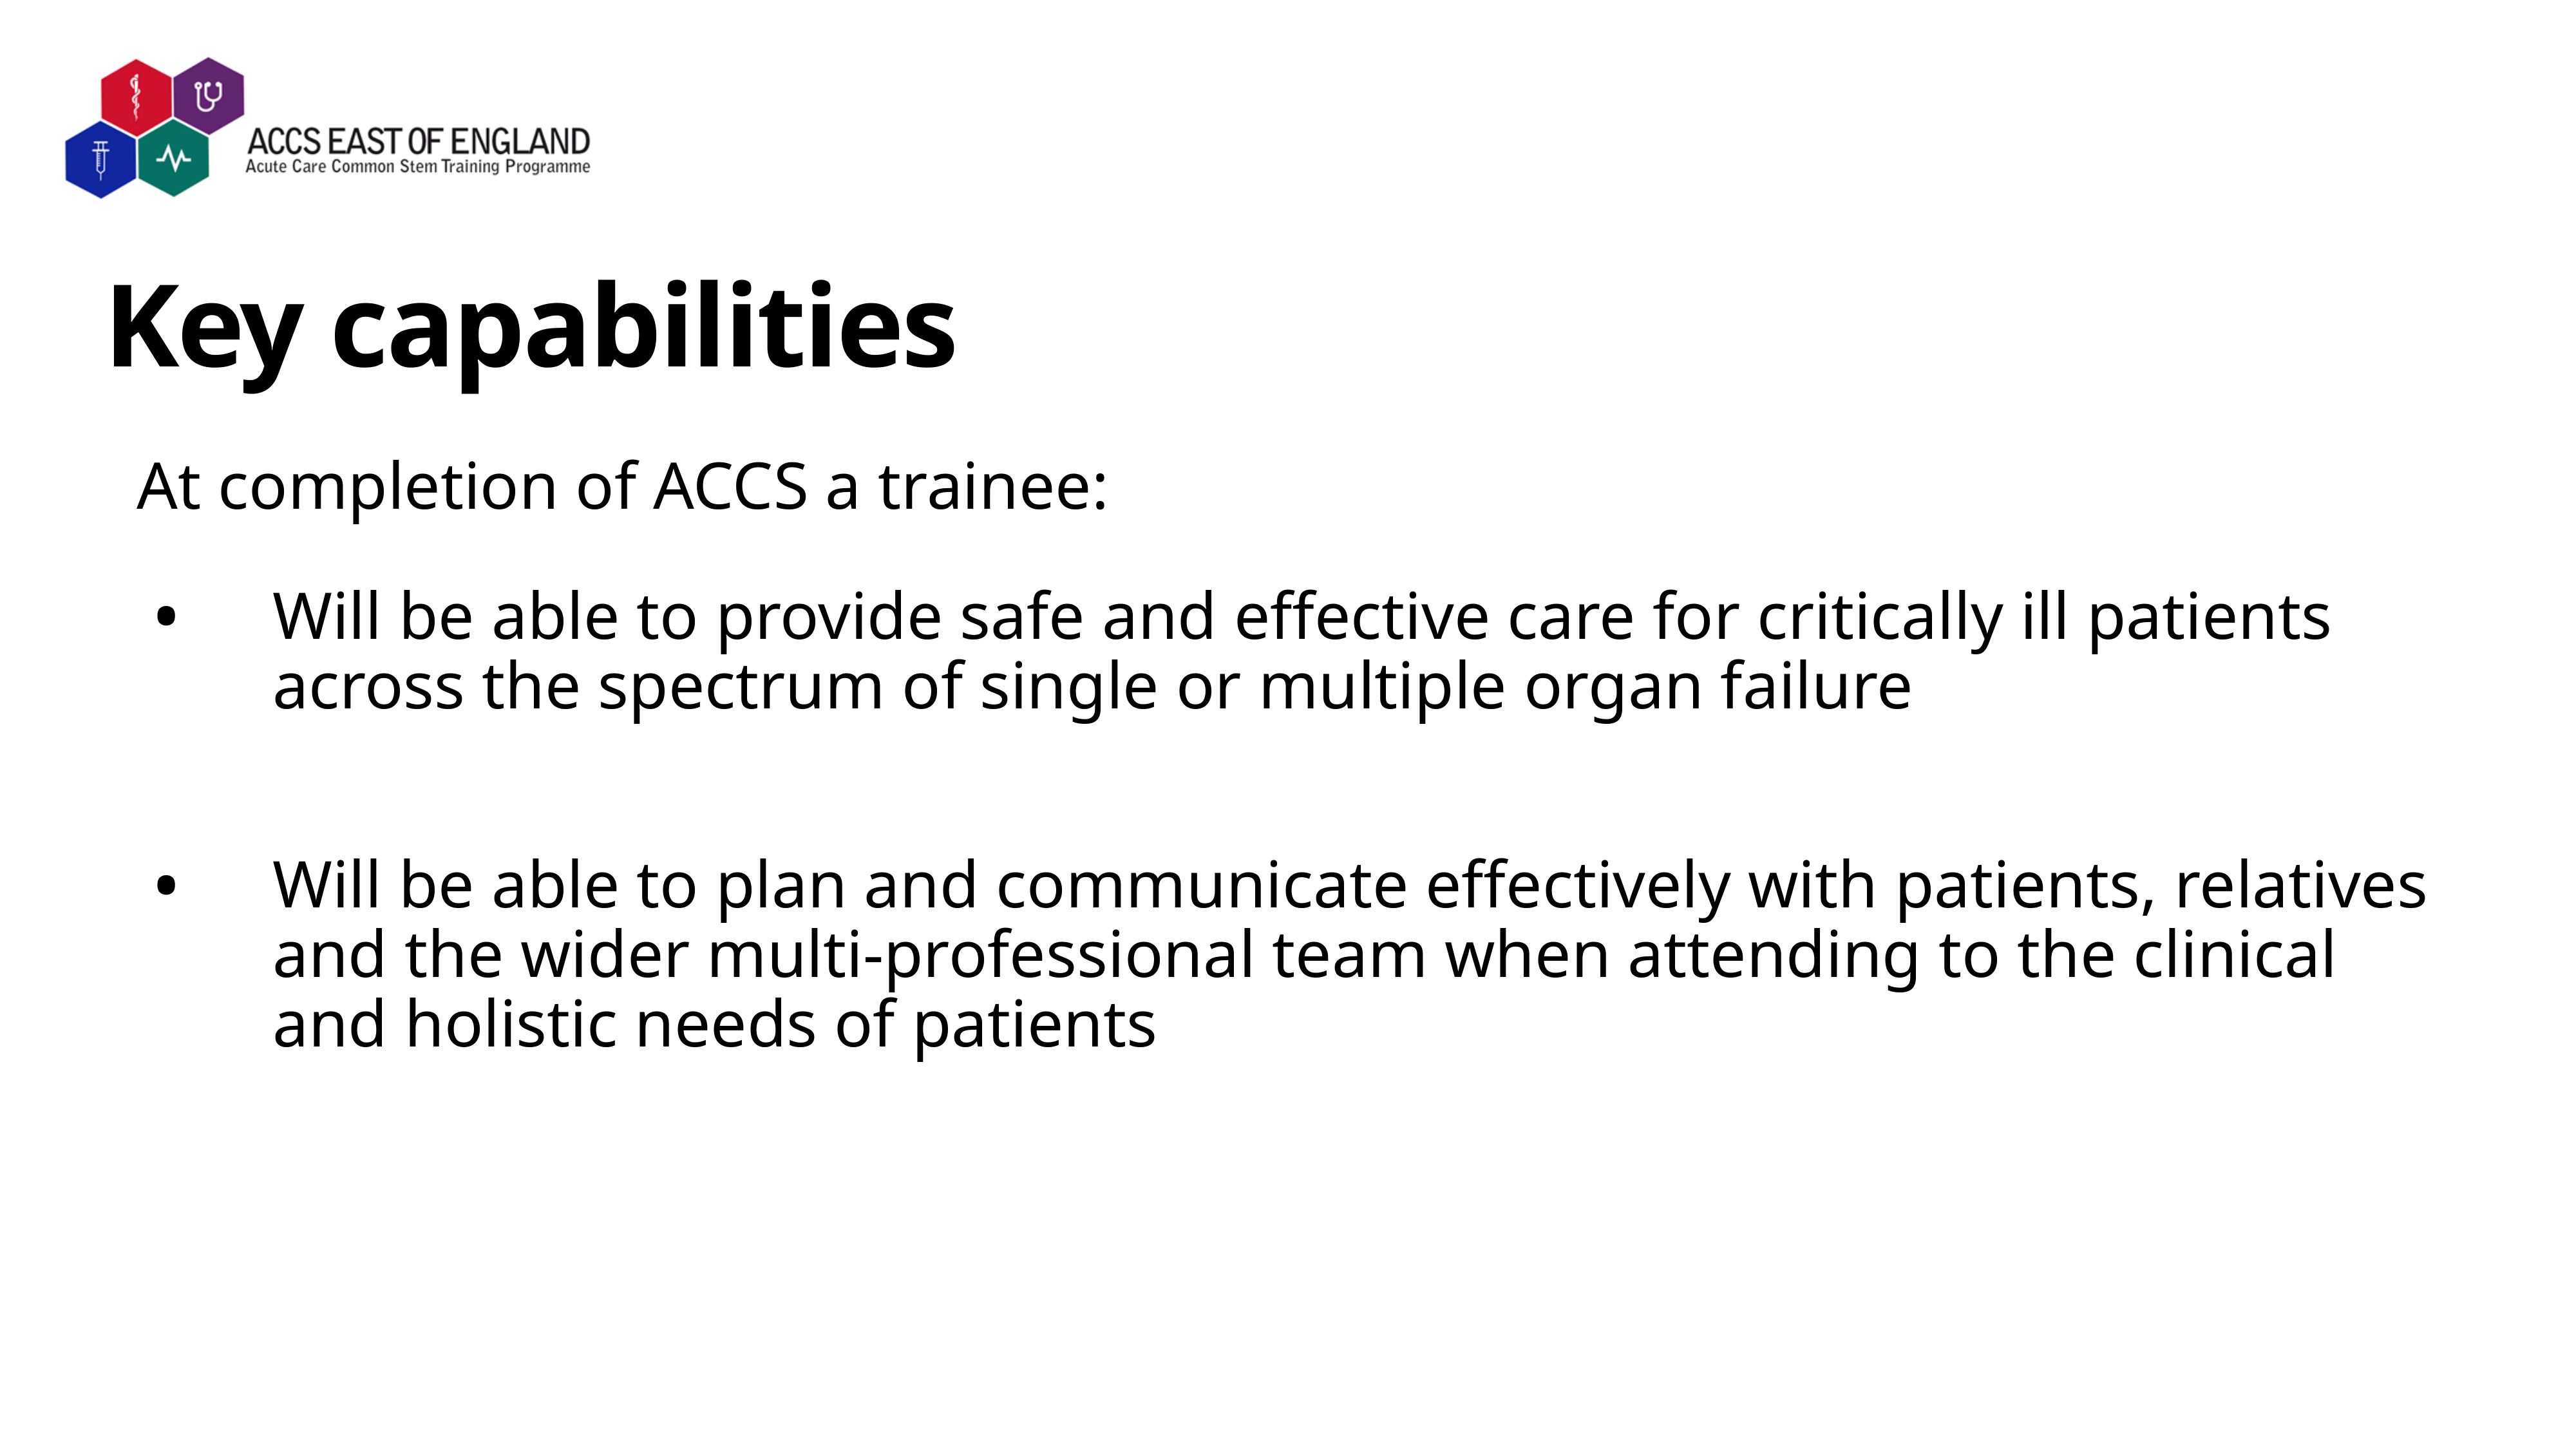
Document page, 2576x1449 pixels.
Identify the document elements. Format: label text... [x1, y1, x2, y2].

title Key capabilities [98, 273, 2420, 426]
list At completion of ACCS a trainee: Will be able to provide safe and effective care for critically ill patients across the spectrum of single or multiple organ failure Will be able to plan and communicate effectively with patients, relatives and the wider multi-professional team when attending to the clinical and holistic needs of patients [127, 448, 2449, 1321]
picture [58, 48, 596, 207]
